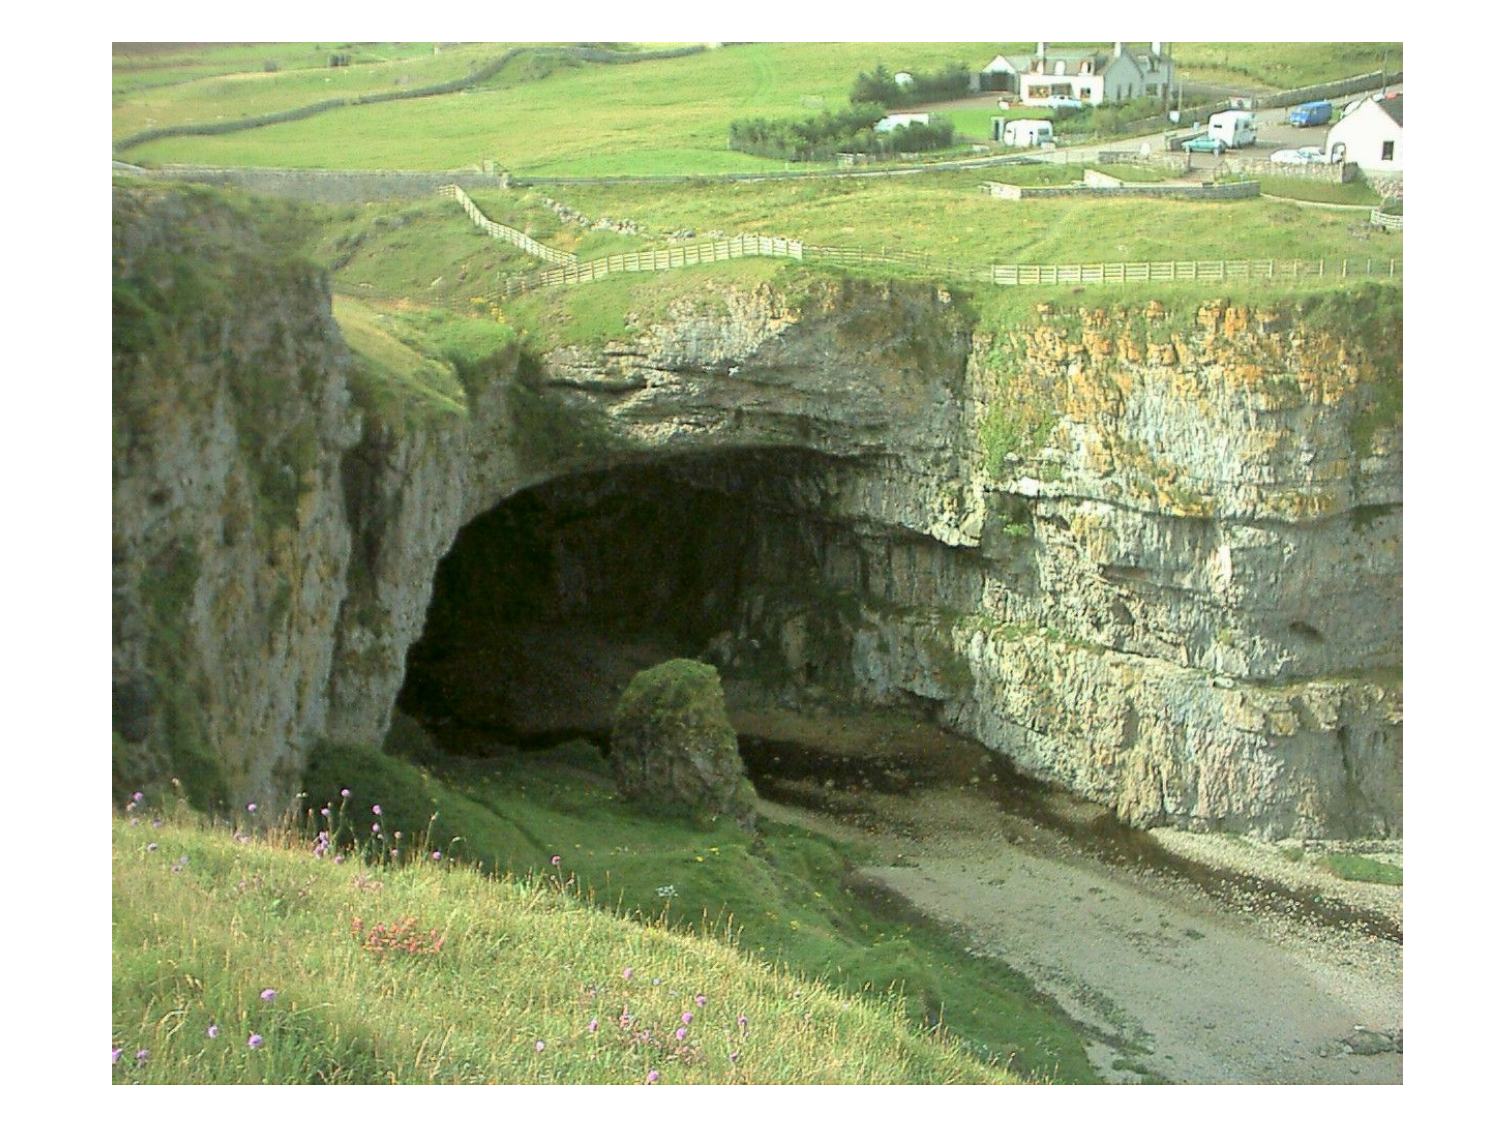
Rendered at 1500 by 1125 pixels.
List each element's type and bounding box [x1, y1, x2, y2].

list [111, 42, 1403, 1085]
